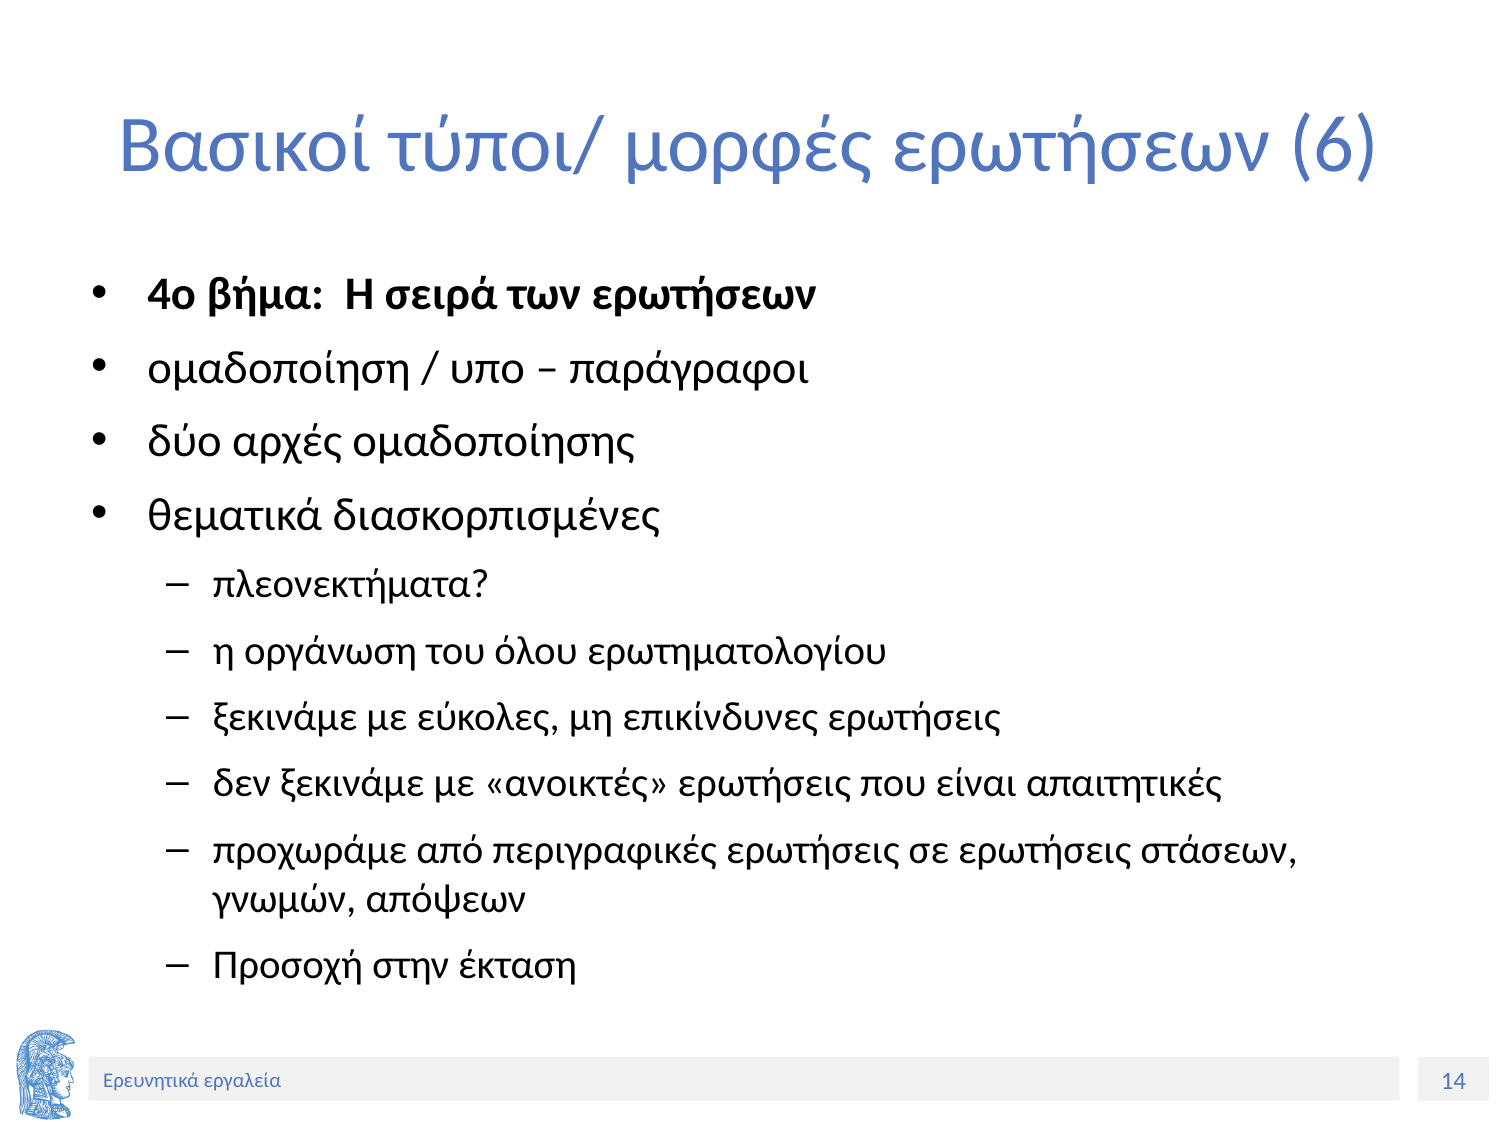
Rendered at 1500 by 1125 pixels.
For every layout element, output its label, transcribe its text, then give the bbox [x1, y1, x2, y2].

title Βασικοί τύποι/ μορφές ερωτήσεων (6) [75, 45, 1425, 233]
list 4ο βήμα: Η σειρά των ερωτήσεων ομαδοποίηση / υπο – παράγραφοι δύο αρχές ομαδοποίησης θεματικά διασκορπισμένες πλεονεκτήματα? η οργάνωση του όλου ερωτηματολογίου ξεκινάμε με εύκολες, μη επικίνδυνες ερωτήσεις δεν ξεκινάμε με «ανοικτές» ερωτήσεις που είναι απαιτητικές προχωράμε από περιγραφικές ερωτήσεις σε ερωτήσεις στάσεων, γνωμών, απόψεων Προσοχή στην έκταση [76, 255, 1427, 998]
picture [9, 1026, 81, 1120]
